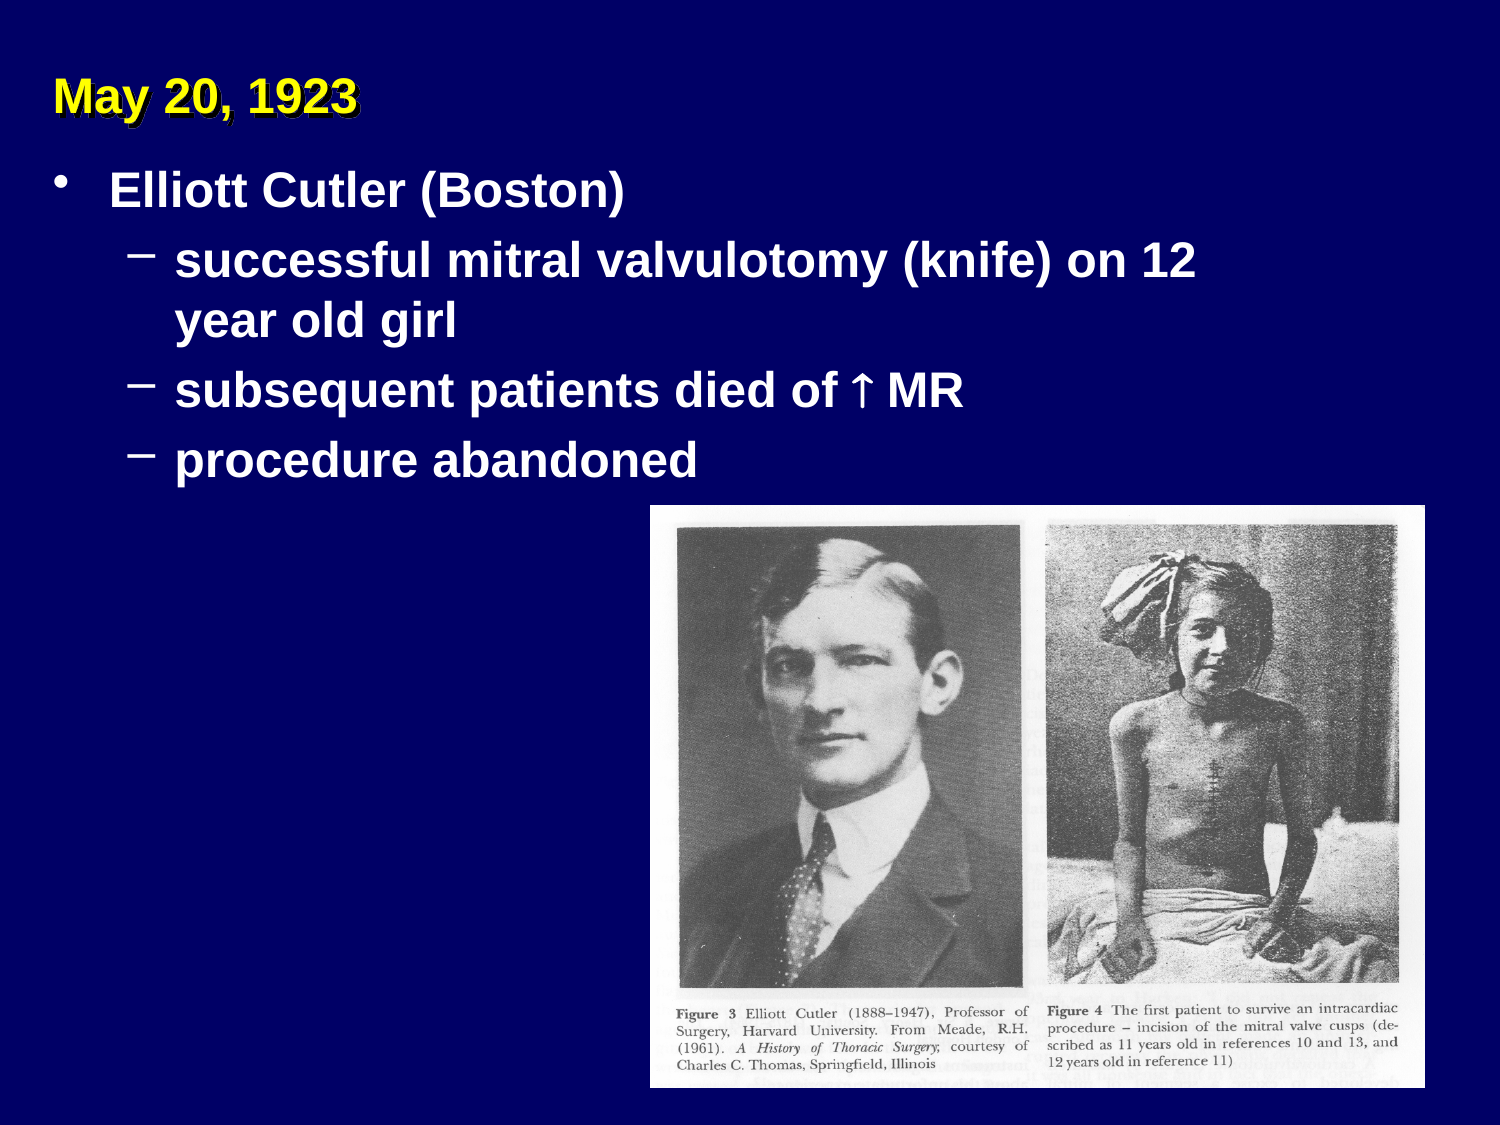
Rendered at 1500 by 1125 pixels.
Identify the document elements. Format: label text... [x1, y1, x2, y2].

list Elliott Cutler (Boston) successful mitral valvulotomy (knife) on 12 year old girl subsequent patients died of  MR procedure abandoned [37, 149, 1313, 825]
title May 20, 1923 [37, 0, 1313, 149]
picture [649, 505, 1425, 1088]
